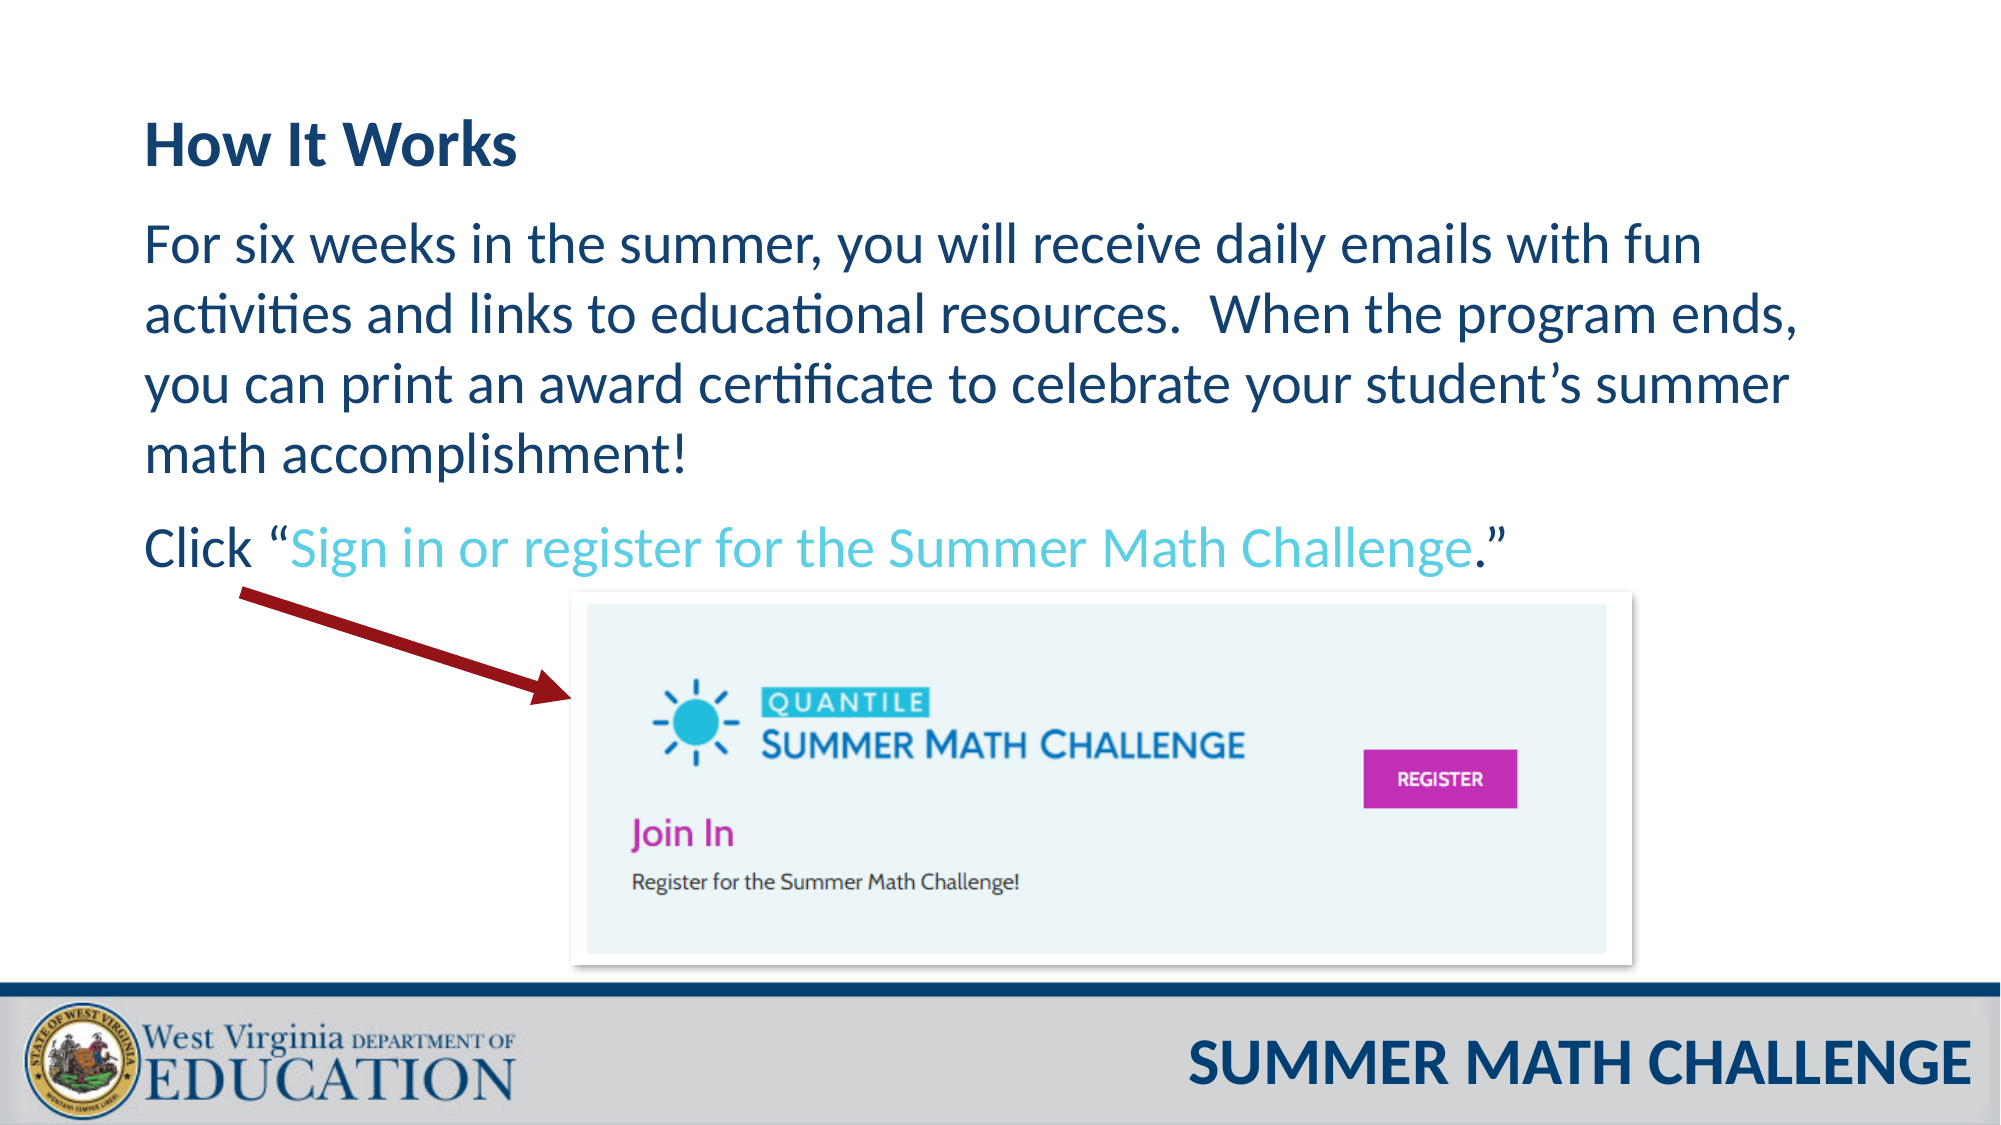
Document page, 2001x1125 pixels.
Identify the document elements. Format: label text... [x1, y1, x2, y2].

text_box SUMMER MATH CHALLENGE [681, 1019, 1989, 1107]
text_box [240, 592, 571, 699]
text_box How It Works For six weeks in the summer, you will receive daily emails with fun activities and links to educational resources. When the program ends, you can print an award certificate to celebrate your student’s summer math accomplishment! Click “Sign in or register for the Summer Math Challenge.” [129, 92, 1848, 587]
picture [0, 0, 2001, 1125]
